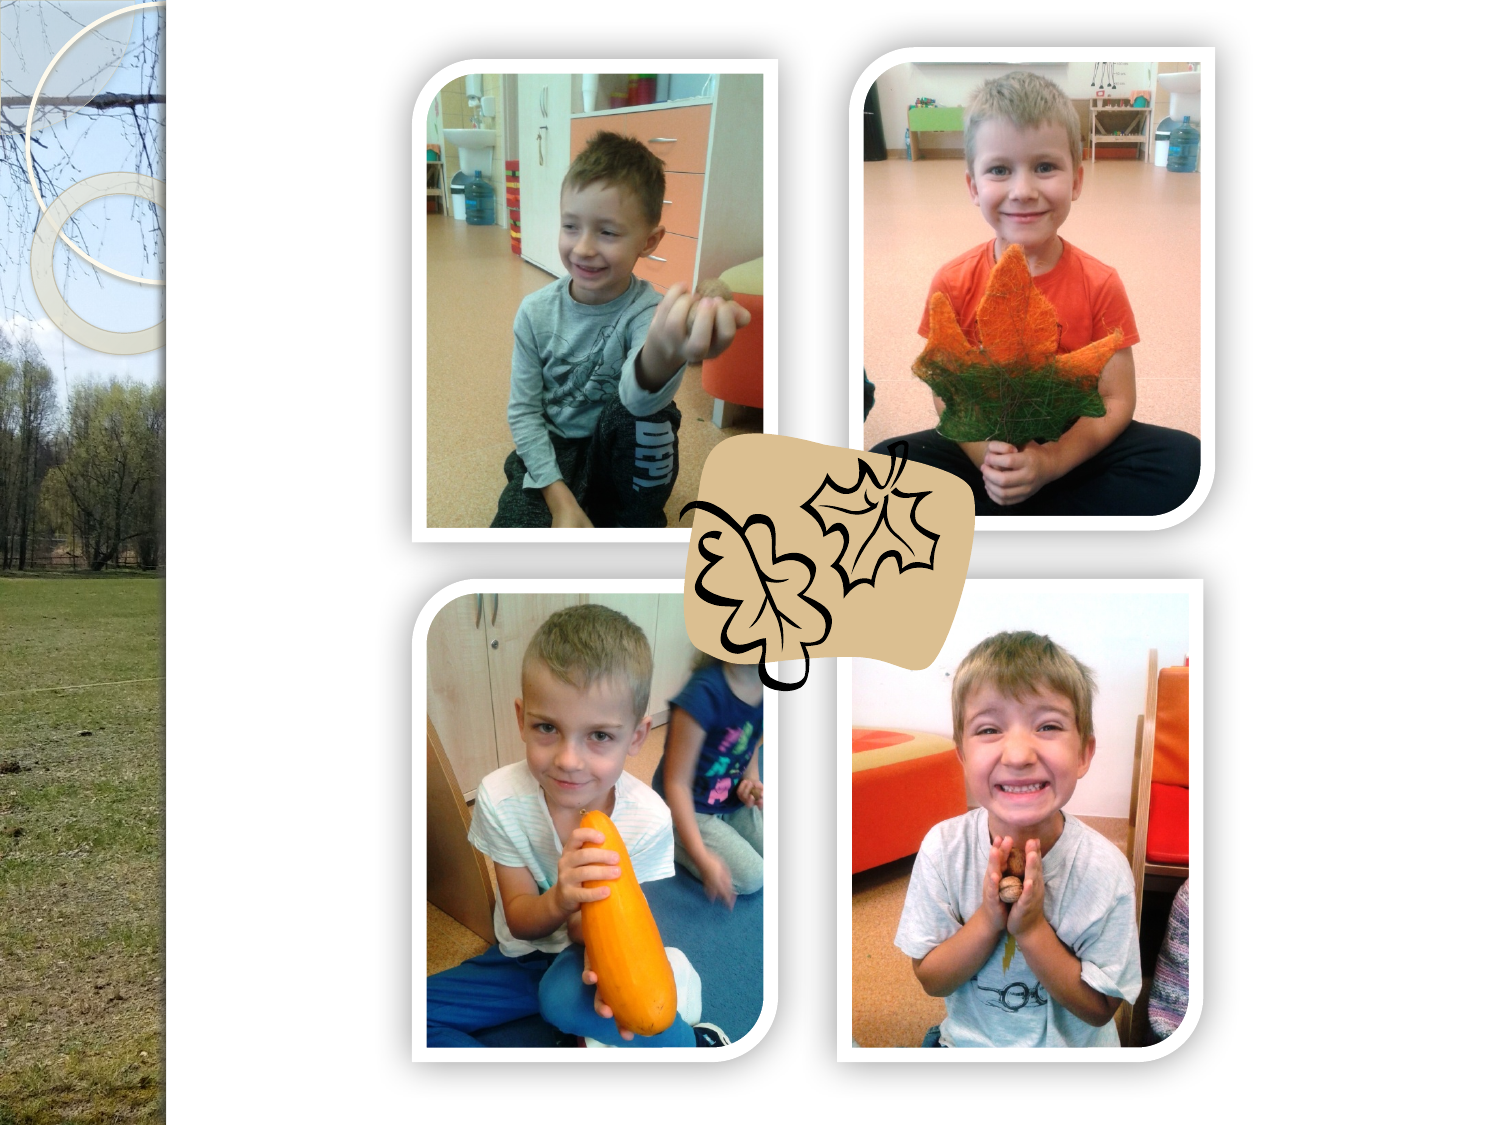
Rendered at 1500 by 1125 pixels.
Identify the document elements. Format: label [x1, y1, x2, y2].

picture [53, 241, 158, 332]
picture [136, 0, 159, 4]
picture [62, 195, 158, 279]
picture [0, 134, 161, 1125]
picture [418, 54, 1209, 1056]
picture [32, 13, 158, 207]
